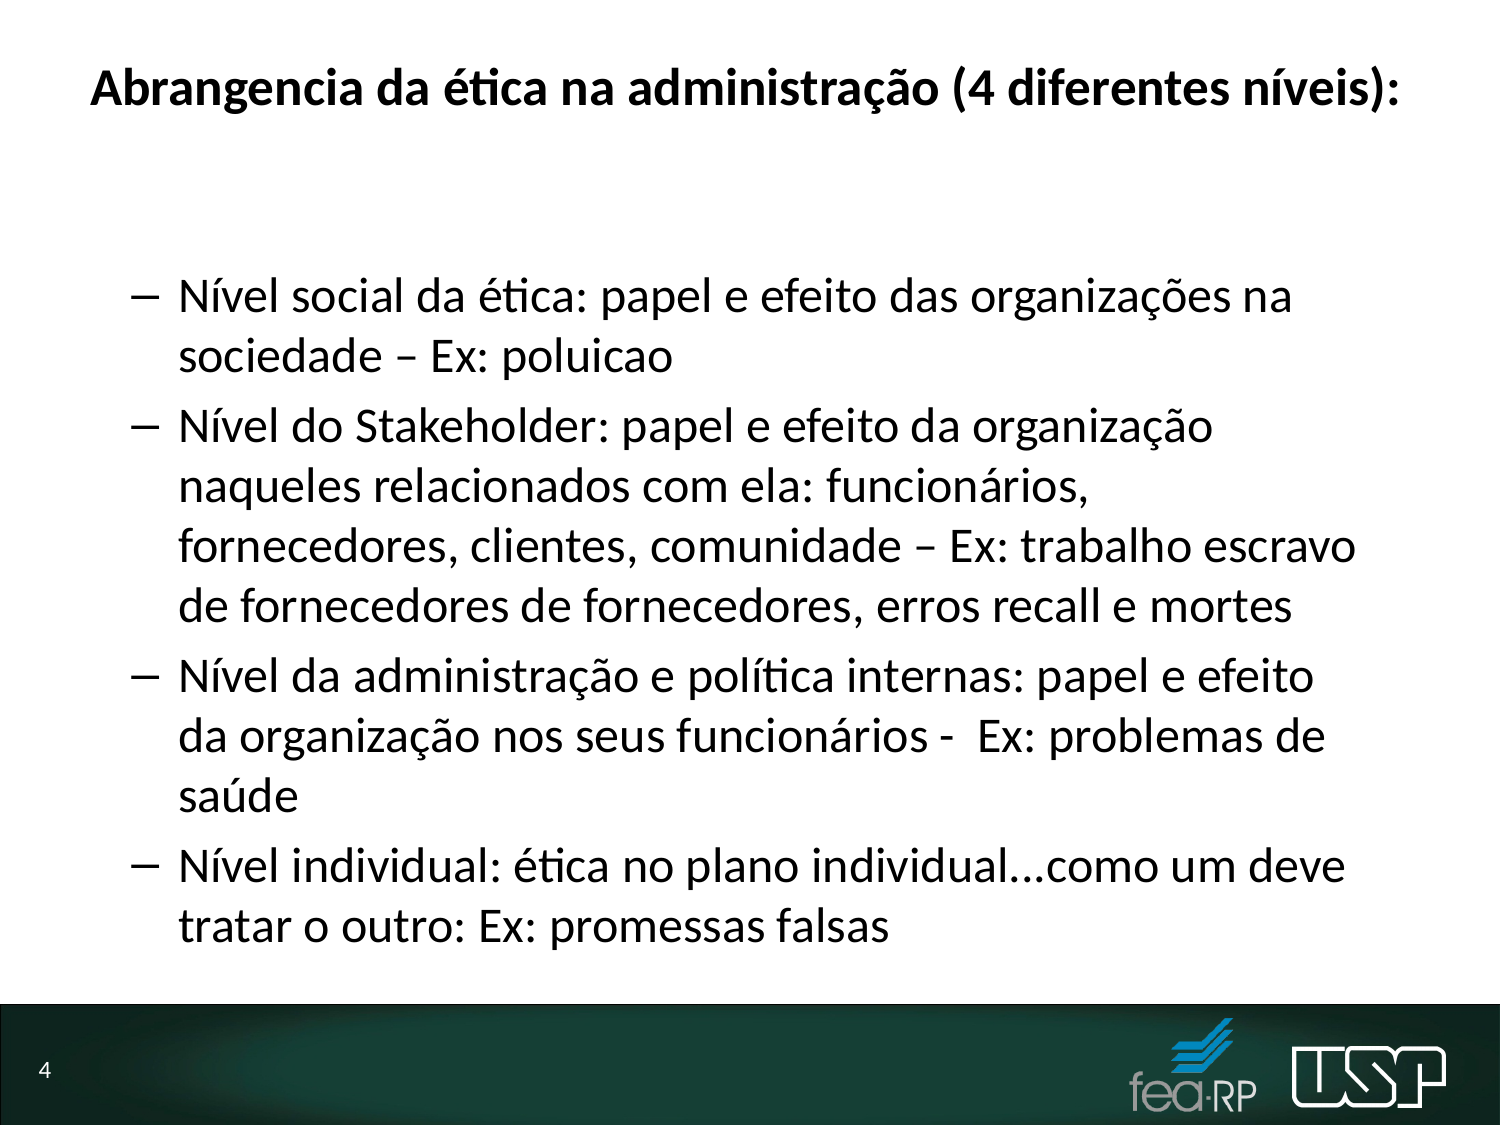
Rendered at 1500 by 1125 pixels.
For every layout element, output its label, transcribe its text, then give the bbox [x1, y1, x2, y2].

slide_number 4 [23, 1045, 148, 1106]
list Nível social da ética: papel e efeito das organizações na sociedade – Ex: poluicao Nível do Stakeholder: papel e efeito da organização naqueles relacionados com ela: funcionários, fornecedores, clientes, comunidade – Ex: trabalho escravo de fornecedores de fornecedores, erros recall e mortes Nível da administração e política internas: papel e efeito da organização nos seus funcionários - Ex: problemas de saúde Nível individual: ética no plano individual...como um deve tratar o outro: Ex: promessas falsas [41, 255, 1392, 1000]
title Abrangencia da ética na administração (4 diferentes níveis): [75, 45, 1425, 197]
picture [0, 1004, 1500, 1125]
